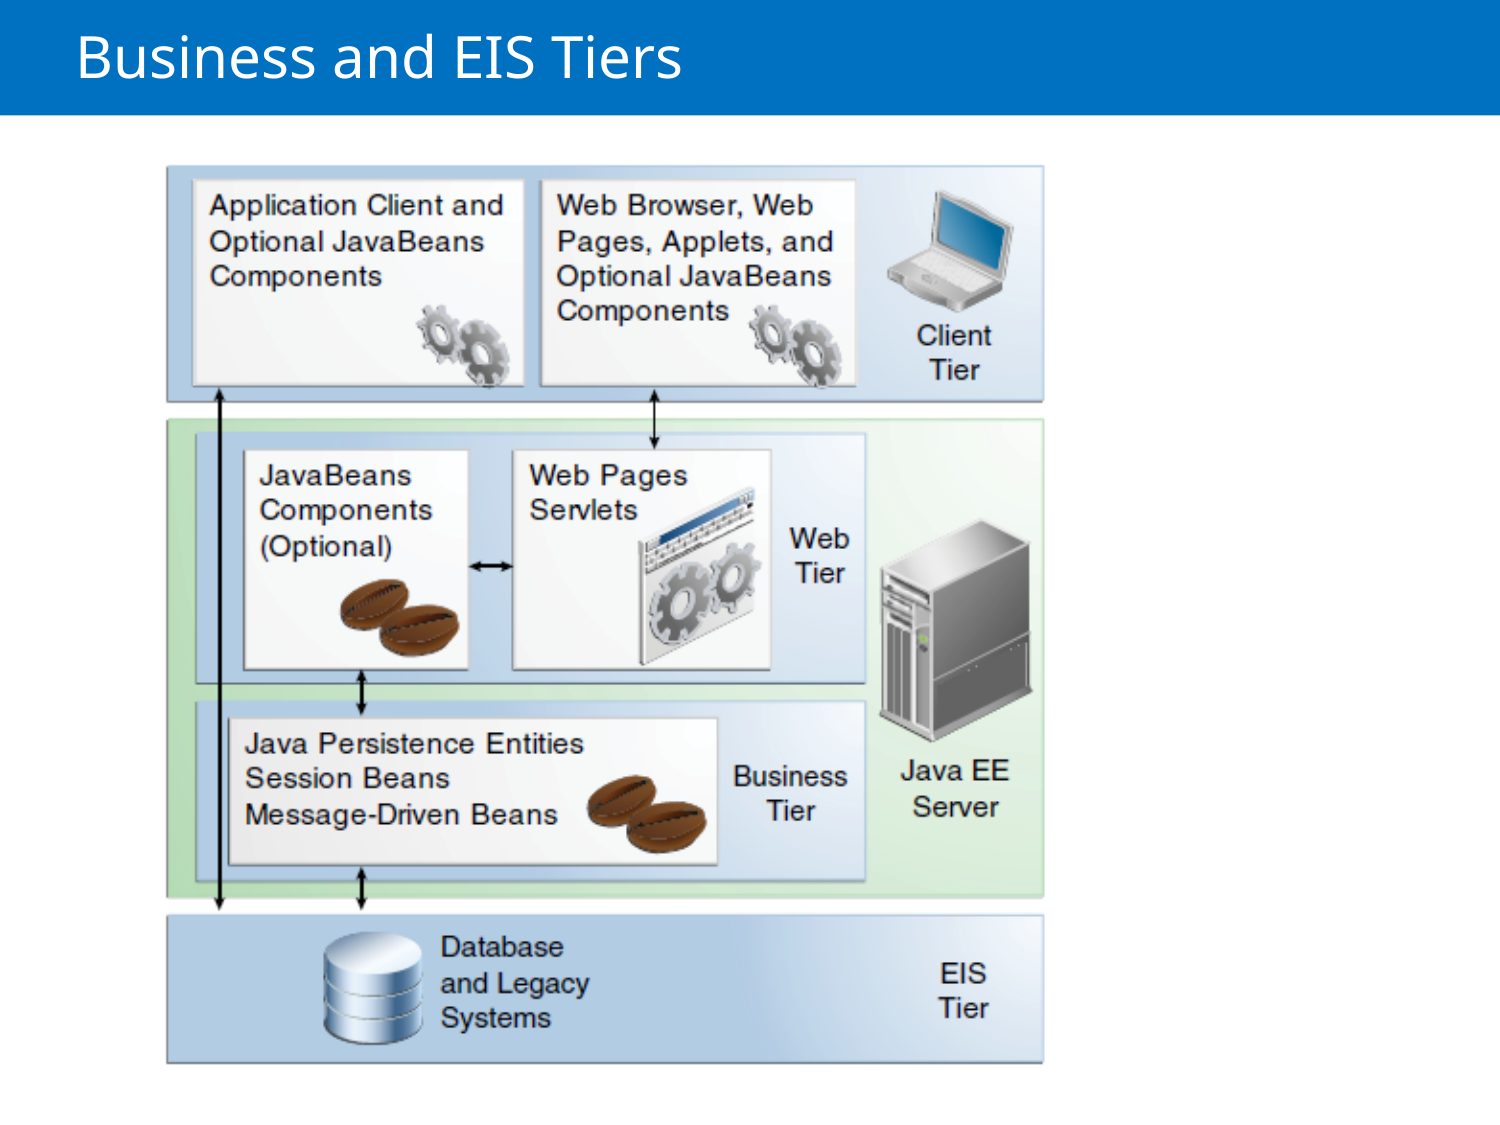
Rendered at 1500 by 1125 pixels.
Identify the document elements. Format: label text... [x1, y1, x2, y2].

picture [159, 157, 1068, 1076]
title Business and EIS Tiers [75, 0, 1351, 122]
